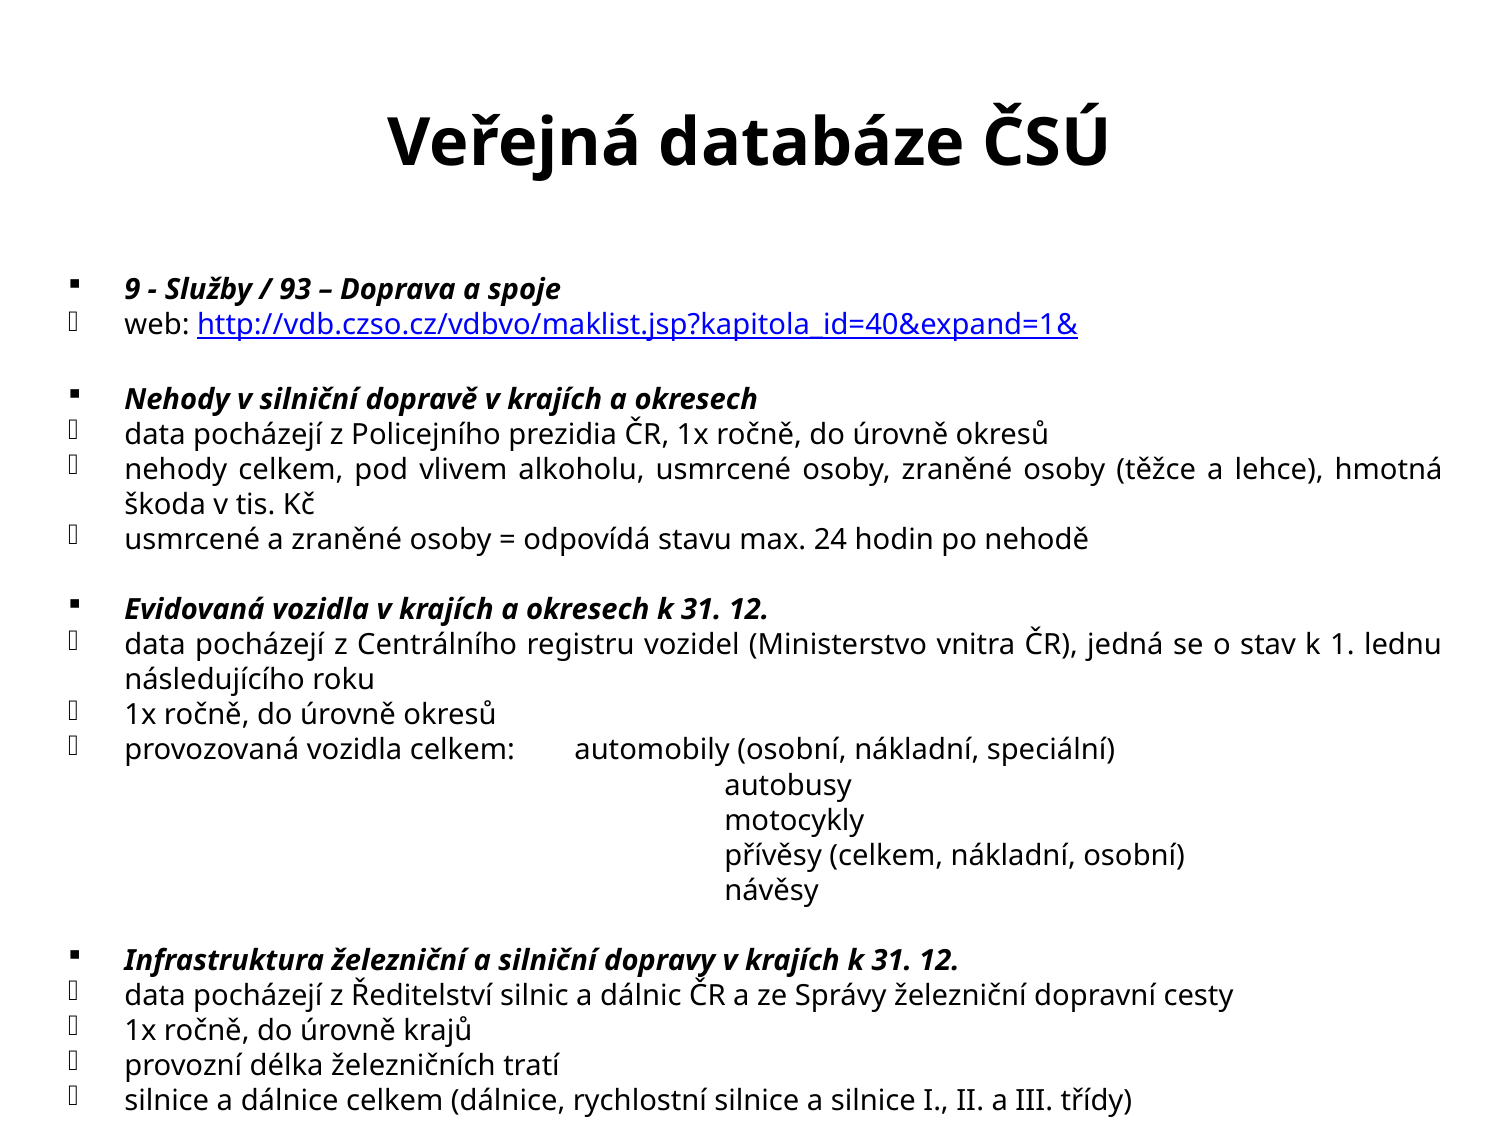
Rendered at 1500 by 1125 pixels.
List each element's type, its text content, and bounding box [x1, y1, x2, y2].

list 9 - Služby / 93 – Doprava a spoje web: http://vdb.czso.cz/vdbvo/maklist.jsp?kapitola_id=40&expand=1& Nehody v silniční dopravě v krajích a okresech data pocházejí z Policejního prezidia ČR, 1x ročně, do úrovně okresů nehody celkem, pod vlivem alkoholu, usmrcené osoby, zraněné osoby (těžce a lehce), hmotná škoda v tis. Kč usmrcené a zraněné osoby = odpovídá stavu max. 24 hodin po nehodě Evidovaná vozidla v krajích a okresech k 31. 12. data pocházejí z Centrálního registru vozidel (Ministerstvo vnitra ČR), jedná se o stav k 1. lednu následujícího roku 1x ročně, do úrovně okresů provozovaná vozidla celkem: automobily (osobní, nákladní, speciální) autobusy motocykly přívěsy (celkem, nákladní, osobní) návěsy Infrastruktura železniční a silniční dopravy v krajích k 31. 12. data pocházejí z Ředitelství silnic a dálnic ČR a ze Správy železniční dopravní cesty 1x ročně, do úrovně krajů provozní délka železničních tratí silnice a dálnice celkem (dálnice, rychlostní silnice a silnice I., II. a III. třídy) [53, 262, 1459, 1125]
title Veřejná databáze ČSÚ [75, 45, 1425, 233]
